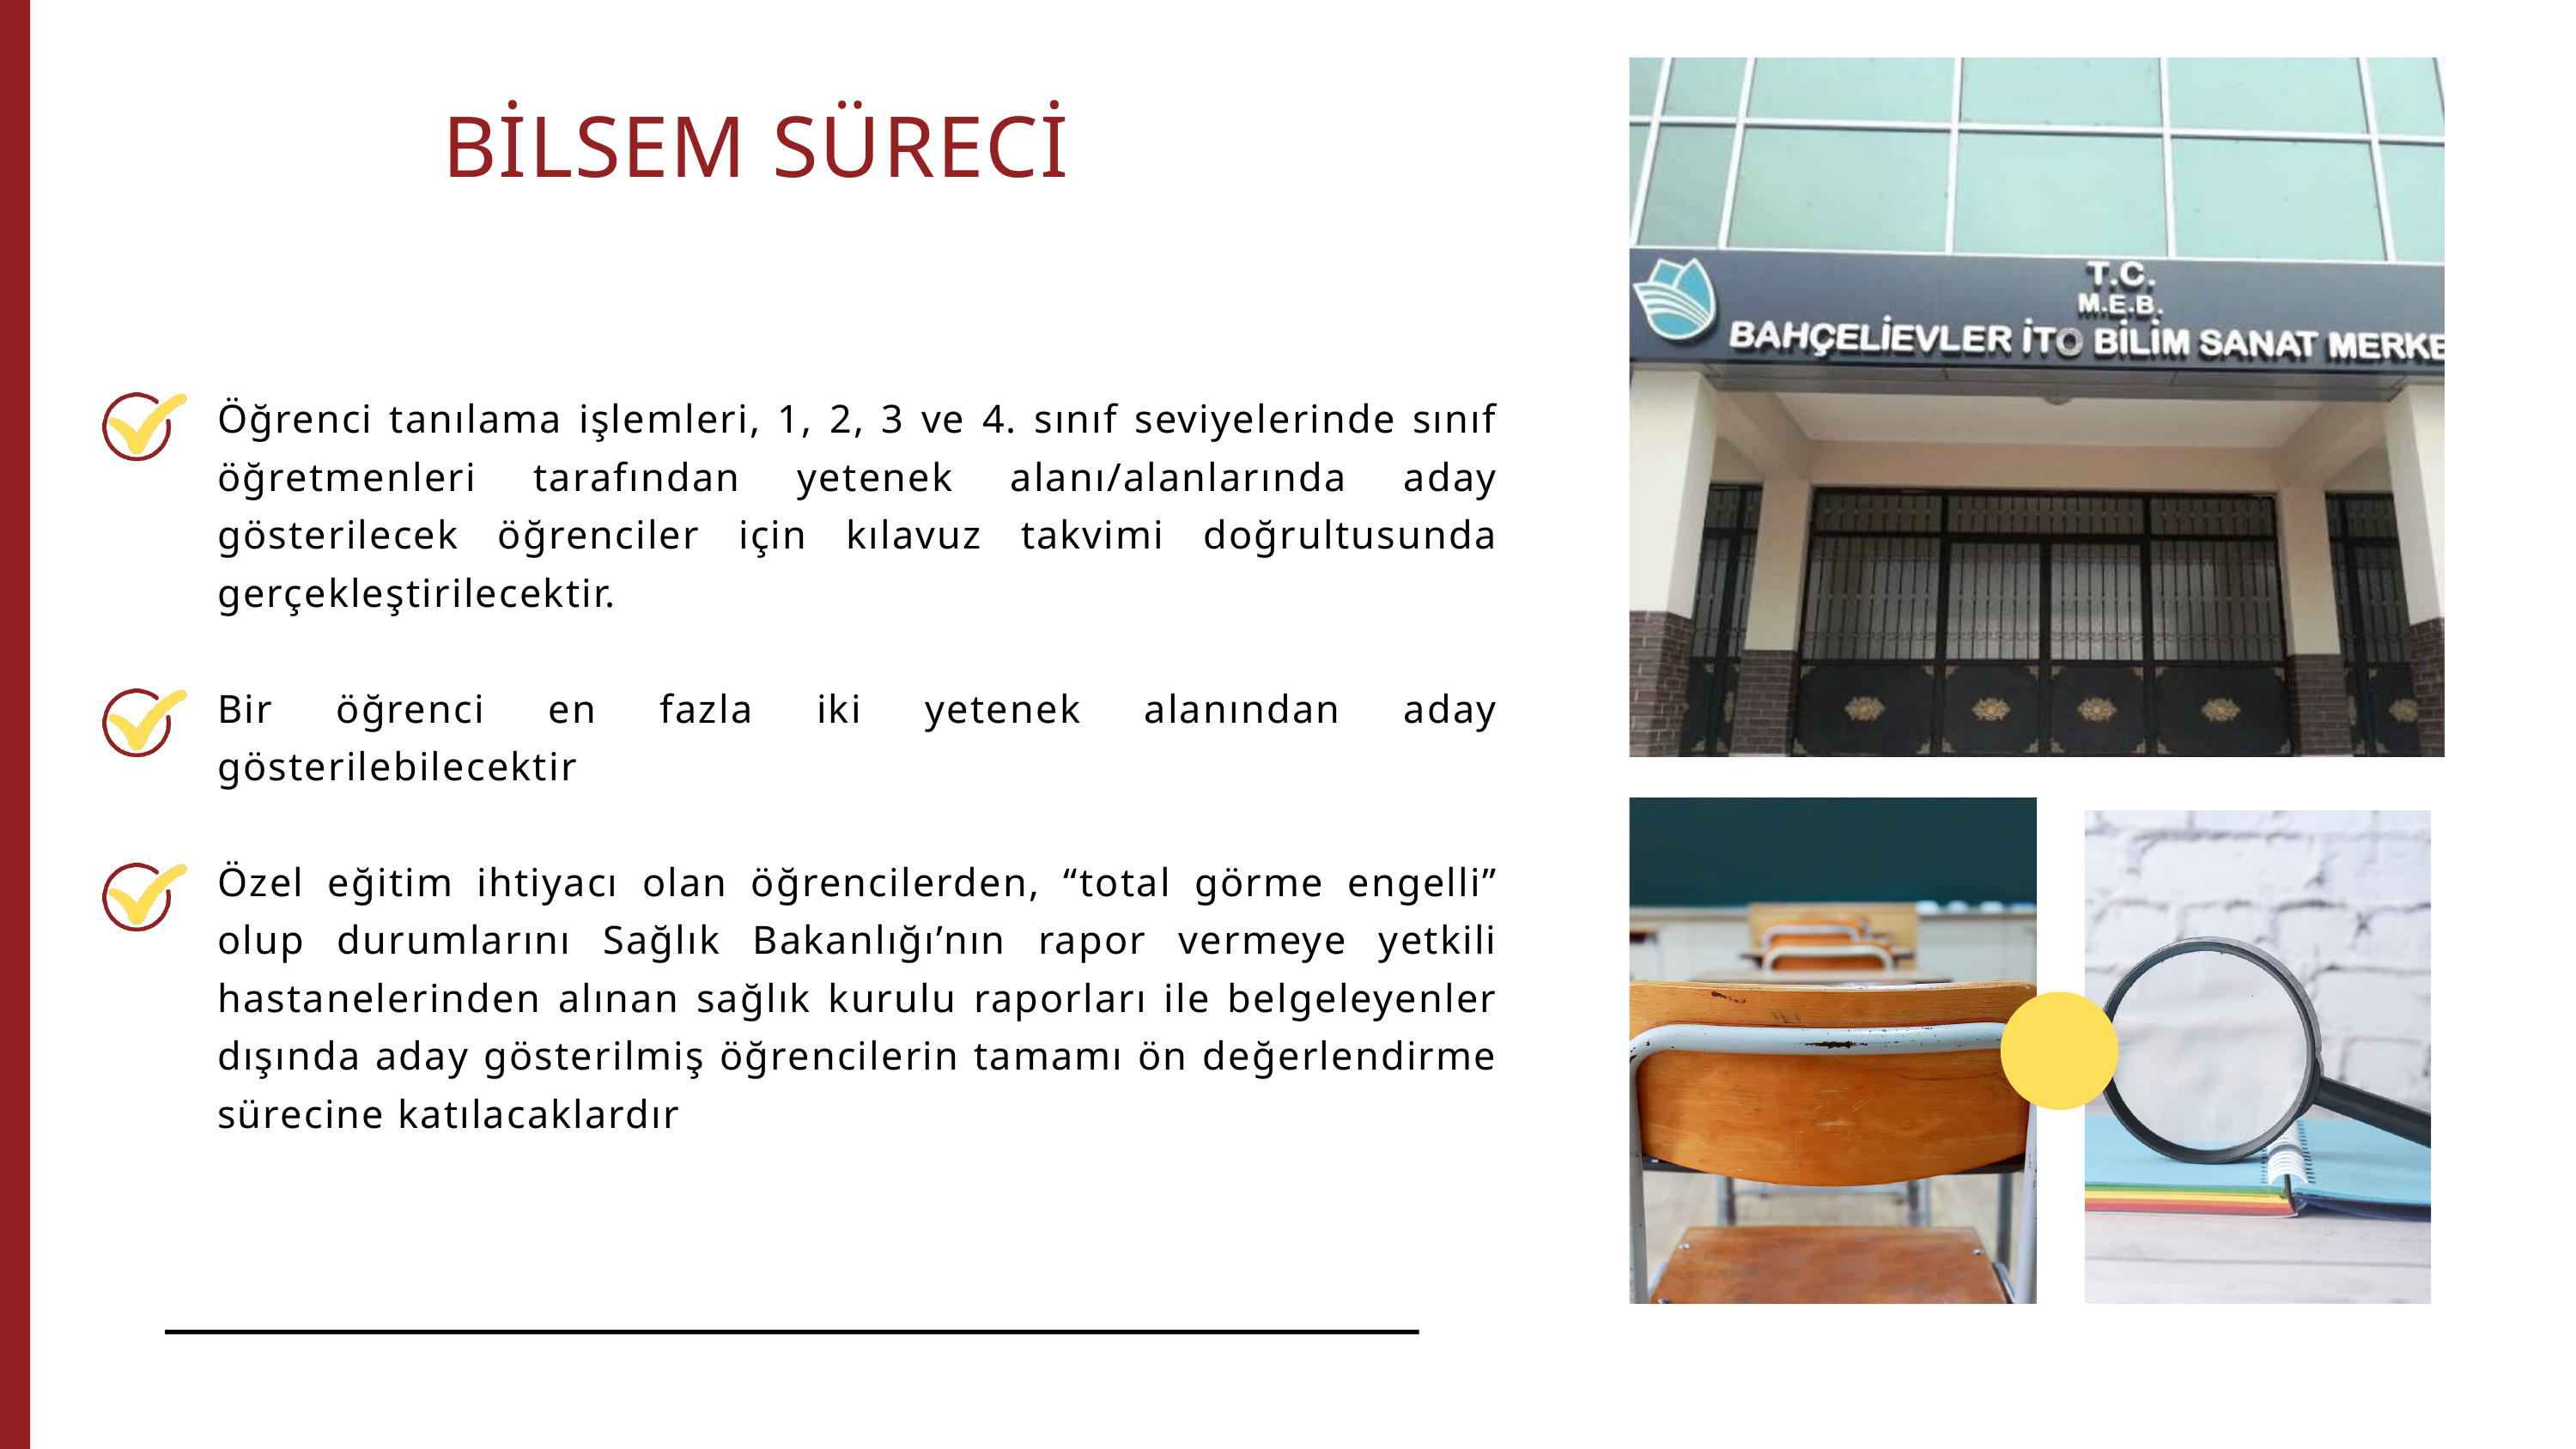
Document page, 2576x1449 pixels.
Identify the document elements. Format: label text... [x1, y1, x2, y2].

picture [102, 688, 188, 757]
picture [2084, 810, 2432, 1304]
picture [1629, 58, 2445, 757]
text_box BİLSEM SÜRECİ [31, 93, 1495, 195]
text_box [2000, 991, 2119, 1111]
text_box [165, 1330, 1419, 1335]
picture [102, 391, 188, 461]
text_box [0, 0, 31, 1449]
picture [1629, 797, 2038, 1304]
picture [102, 862, 188, 931]
text_box Öğrenci tanılama işlemleri, 1, 2, 3 ve 4. sınıf seviyelerinde sınıf öğretmenleri tarafından yetenek alanı/alanlarında aday gösterilecek öğrenciler için kılavuz takvimi doğrultusunda gerçekleştirilecektir. Bir öğrenci en fazla iki yetenek alanından aday gösterilebilecektir Özel eğitim ihtiyacı olan öğrencilerden, “total görme engelli” olup durumlarını Sağlık Bakanlığı’nın rapor vermeye yetkili hastanelerinden alınan sağlık kurulu raporları ile belgeleyenler dışında aday gösterilmiş öğrencilerin tamamı ön değerlendirme sürecine katılacaklardır [217, 383, 1500, 1194]
